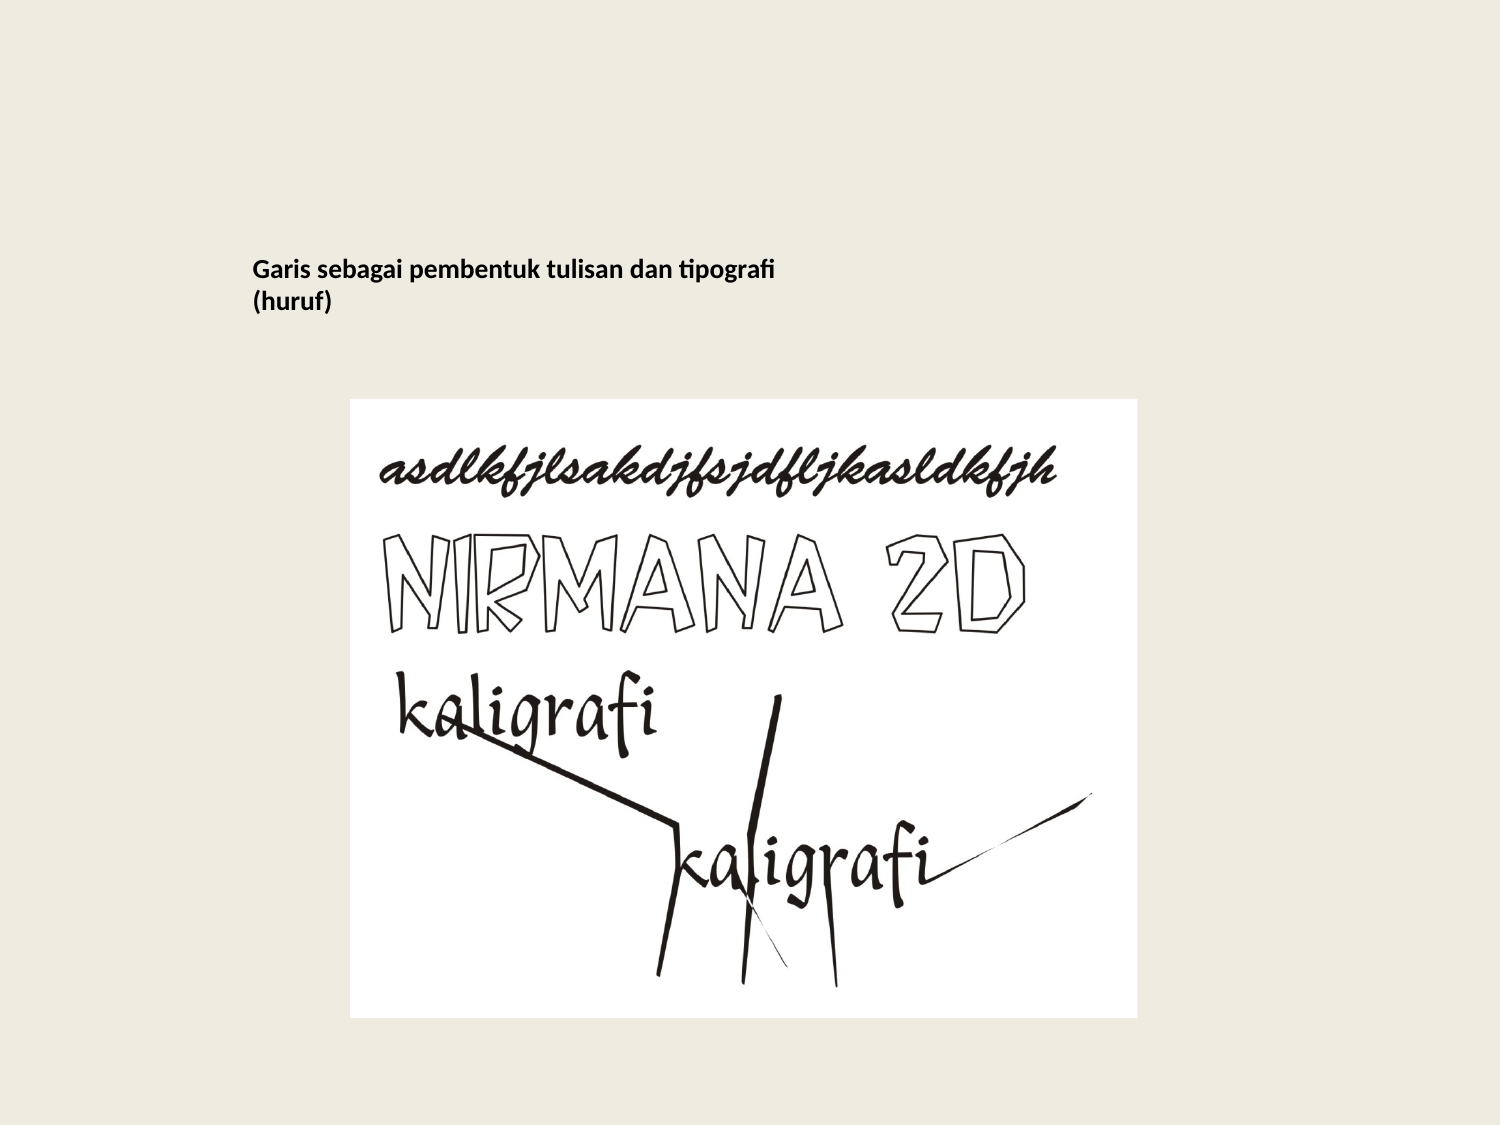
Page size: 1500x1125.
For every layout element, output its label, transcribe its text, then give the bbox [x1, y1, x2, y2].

list Garis sebagai pembentuk tulisan dan tipografi (huruf) [237, 249, 1313, 463]
picture [349, 399, 1138, 1019]
